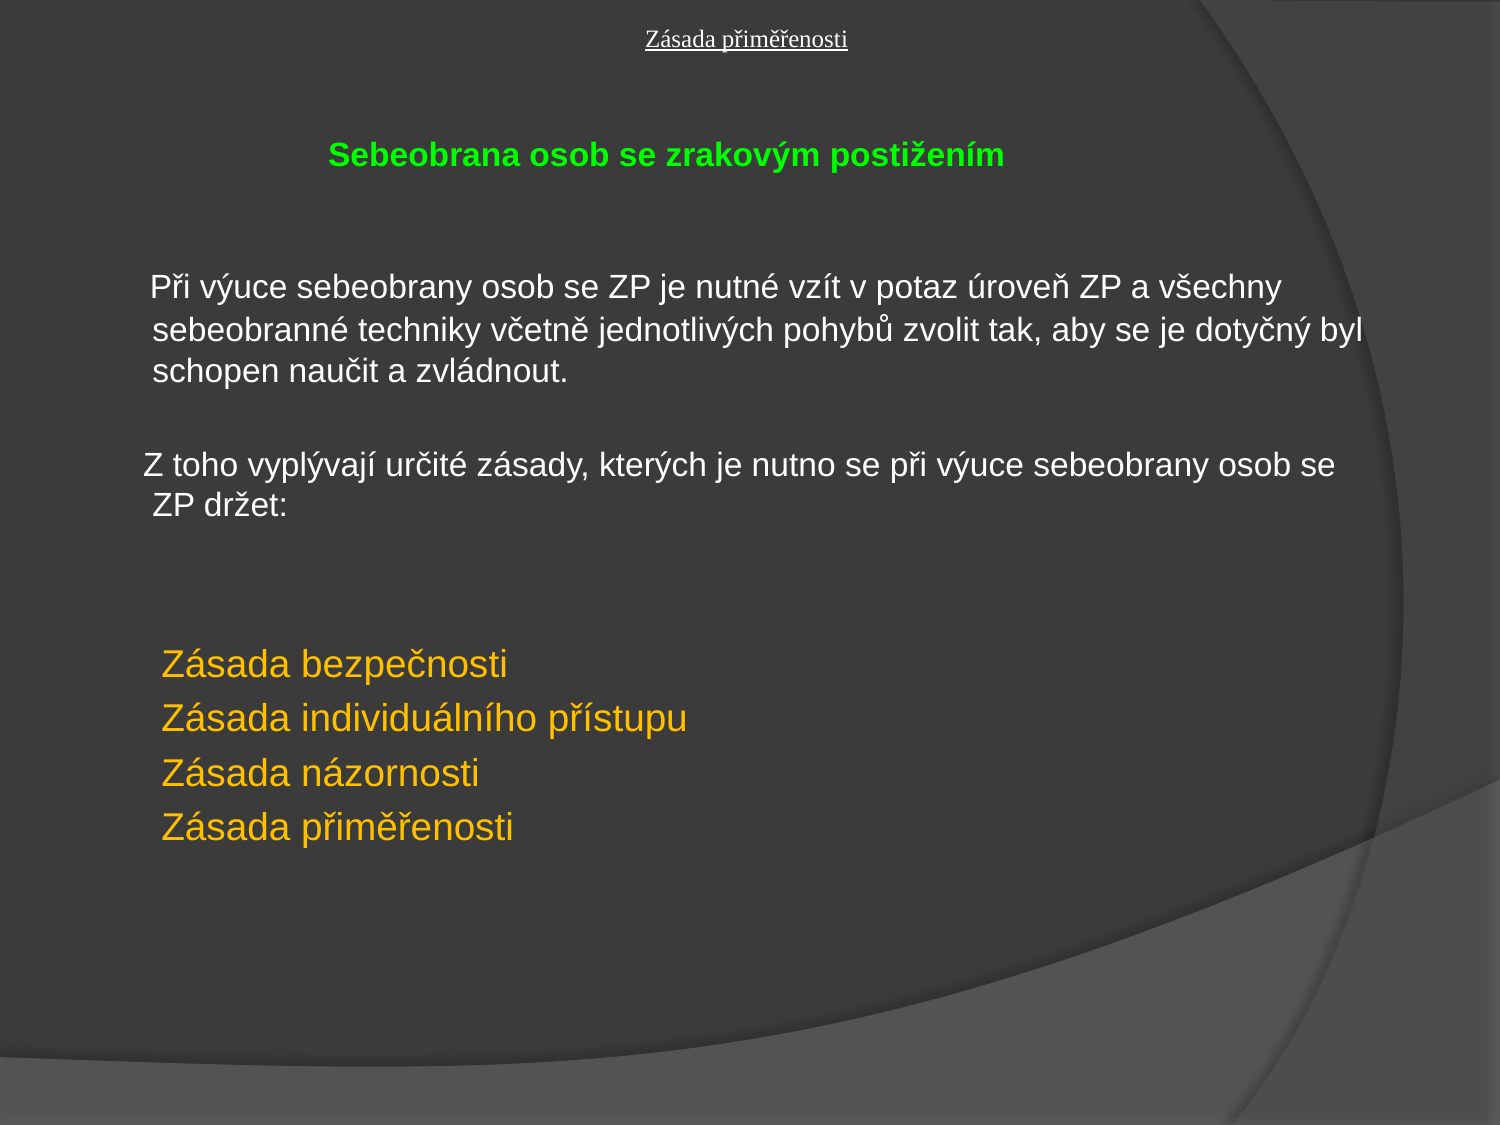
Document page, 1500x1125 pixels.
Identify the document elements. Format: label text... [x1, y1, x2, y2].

list Sebeobrana osob se zrakovým postižením Při výuce sebeobrany osob se ZP je nutné vzít v potaz úroveň ZP a všechny sebeobranné techniky včetně jednotlivých pohybů zvolit tak, aby se je dotyčný byl schopen naučit a zvládnout. Z toho vyplývají určité zásady, kterých je nutno se při výuce sebeobrany osob se ZP držet: Zásada bezpečnosti Zásada individuálního přístupu Zásada názornosti Zásada přiměřenosti [76, 78, 1400, 1035]
text_box Zásada přiměřenosti [630, 15, 870, 60]
